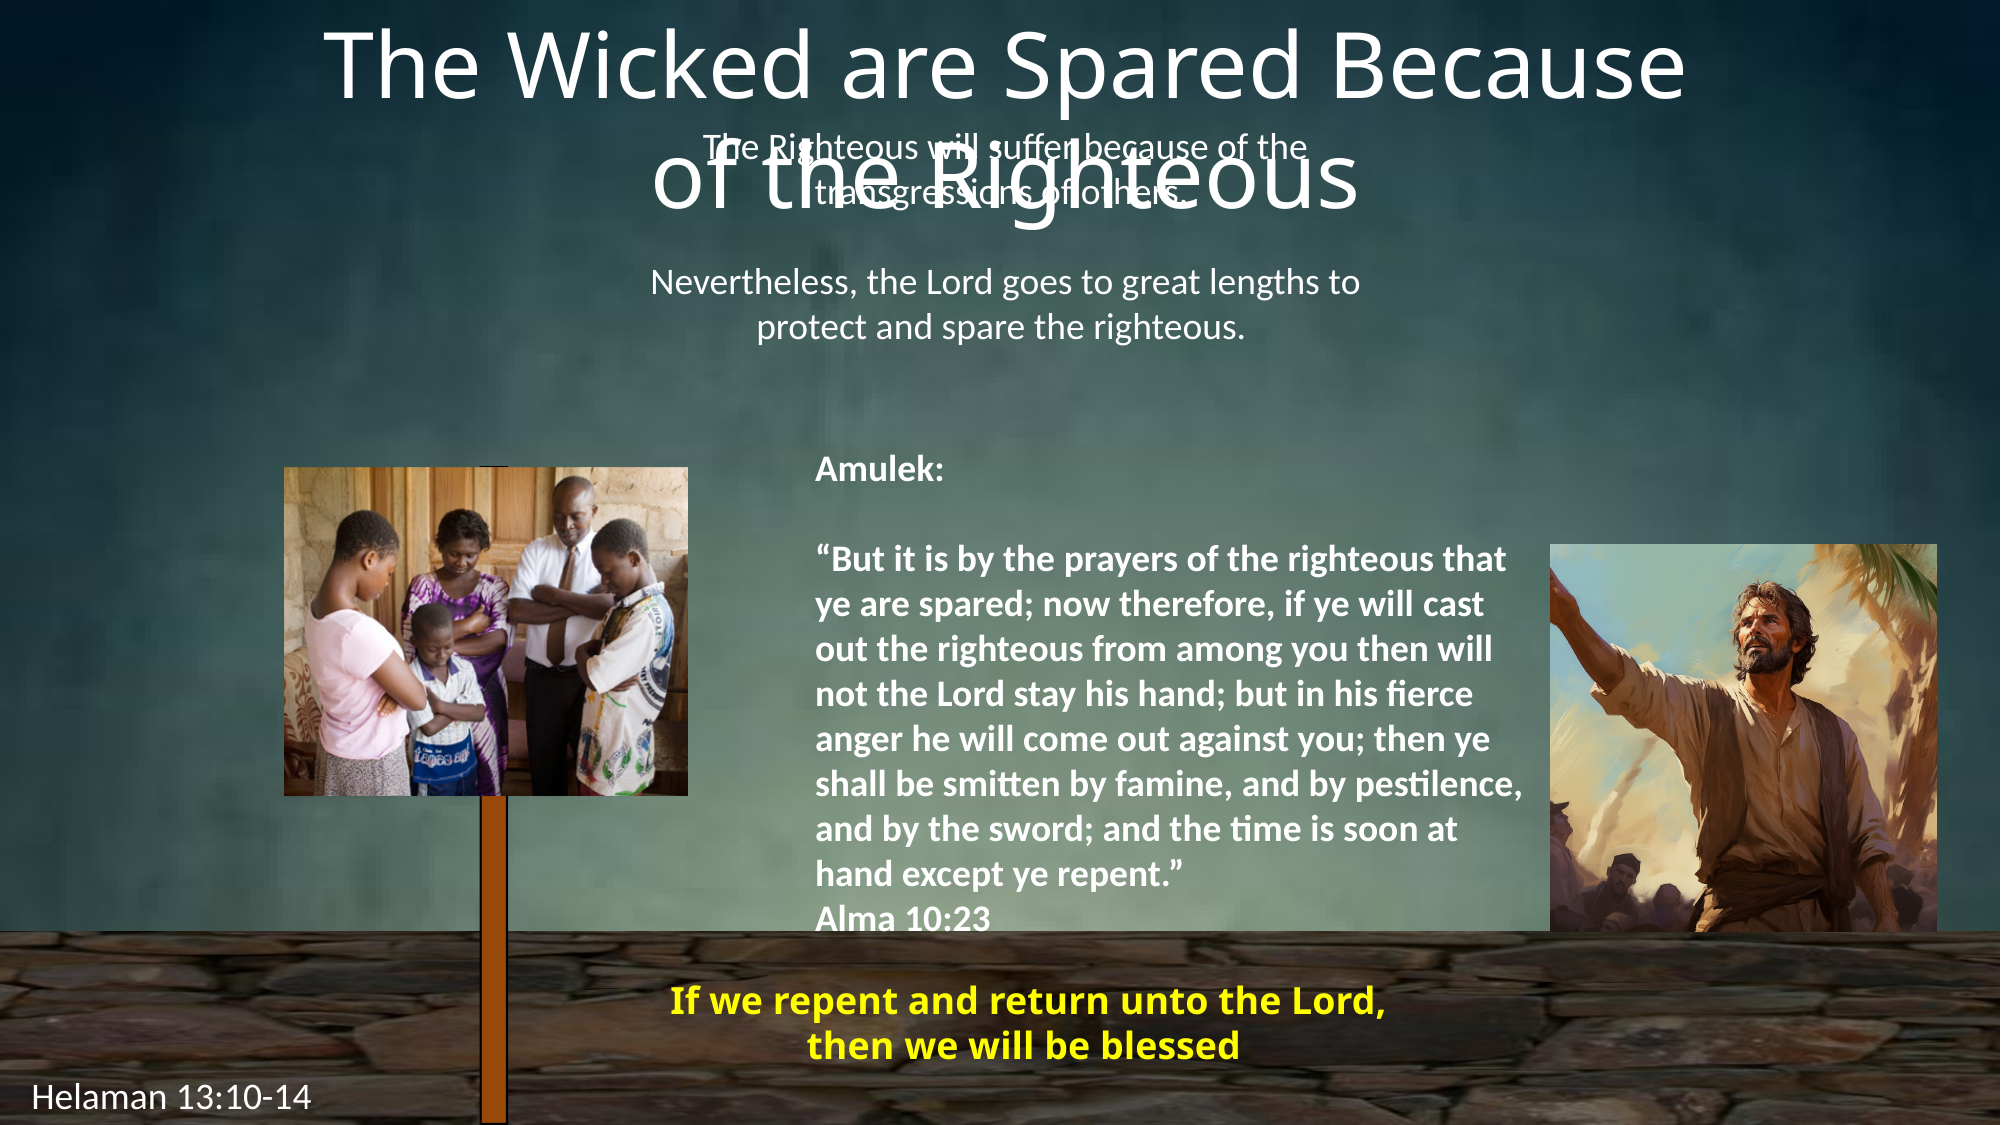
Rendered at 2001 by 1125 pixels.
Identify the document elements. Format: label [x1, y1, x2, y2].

picture [284, 466, 688, 1125]
picture [1550, 544, 1937, 932]
text_box [0, 0, 2000, 1125]
